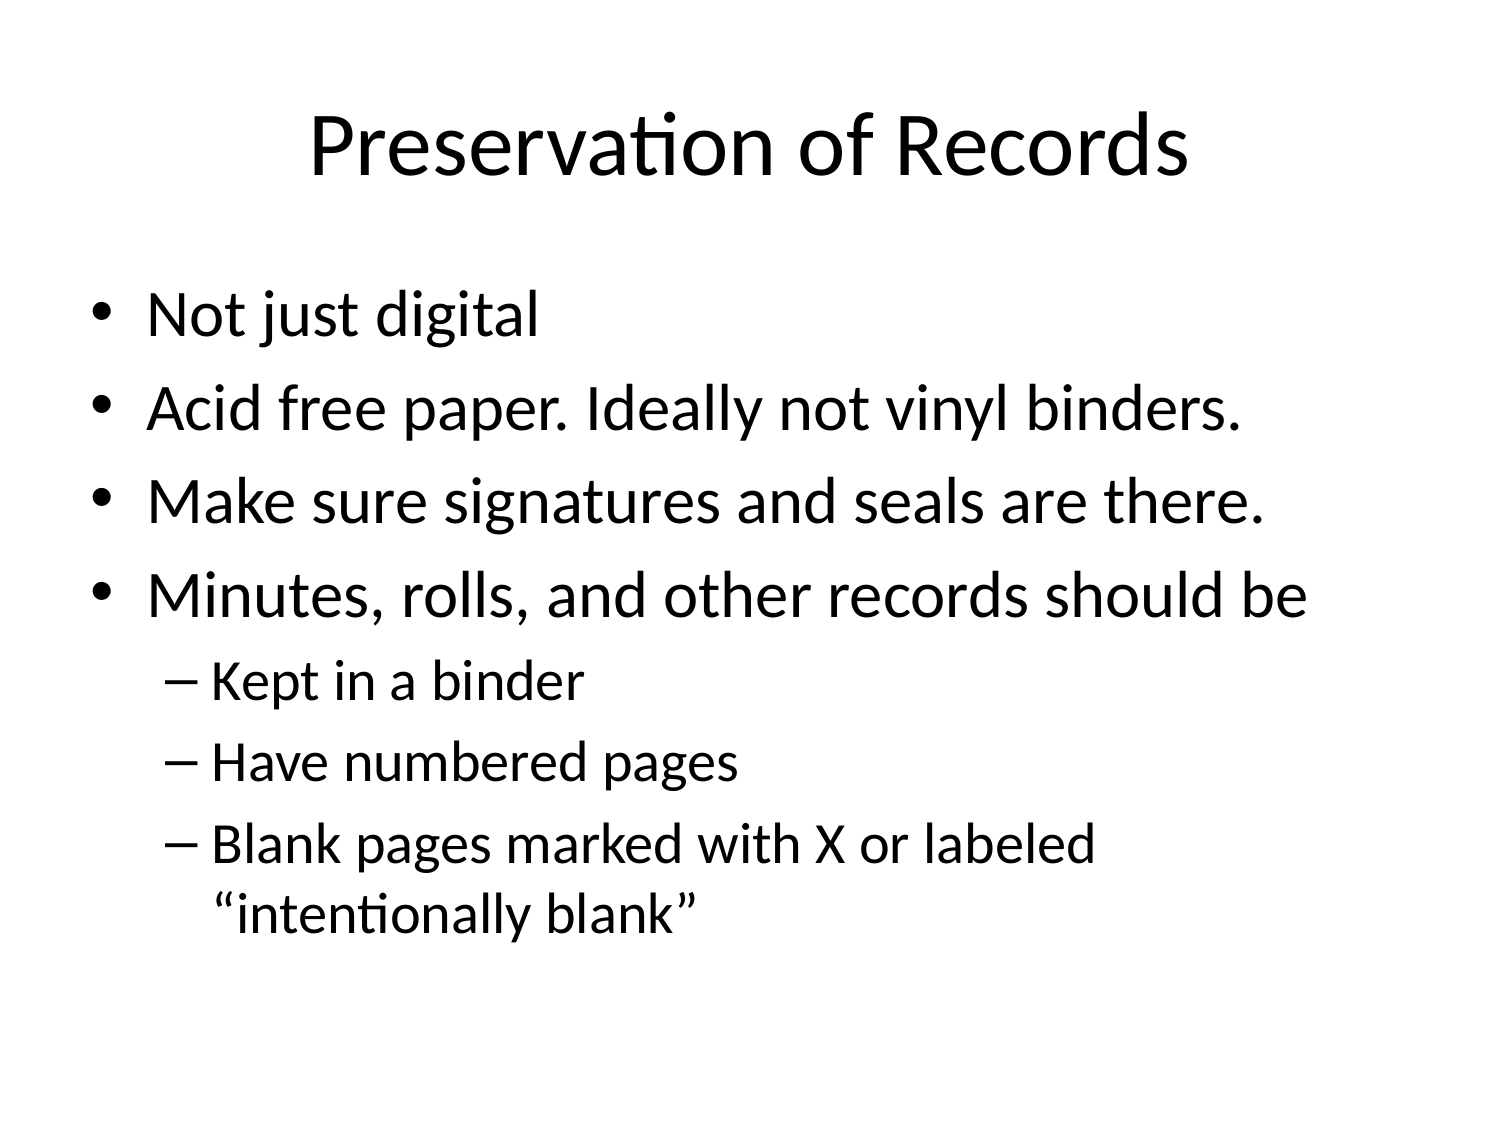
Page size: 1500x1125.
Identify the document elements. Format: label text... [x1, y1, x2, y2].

list Not just digital Acid free paper. Ideally not vinyl binders. Make sure signatures and seals are there. Minutes, rolls, and other records should be Kept in a binder Have numbered pages Blank pages marked with X or labeled “intentionally blank” [75, 262, 1425, 1005]
title Preservation of Records [75, 45, 1425, 233]
